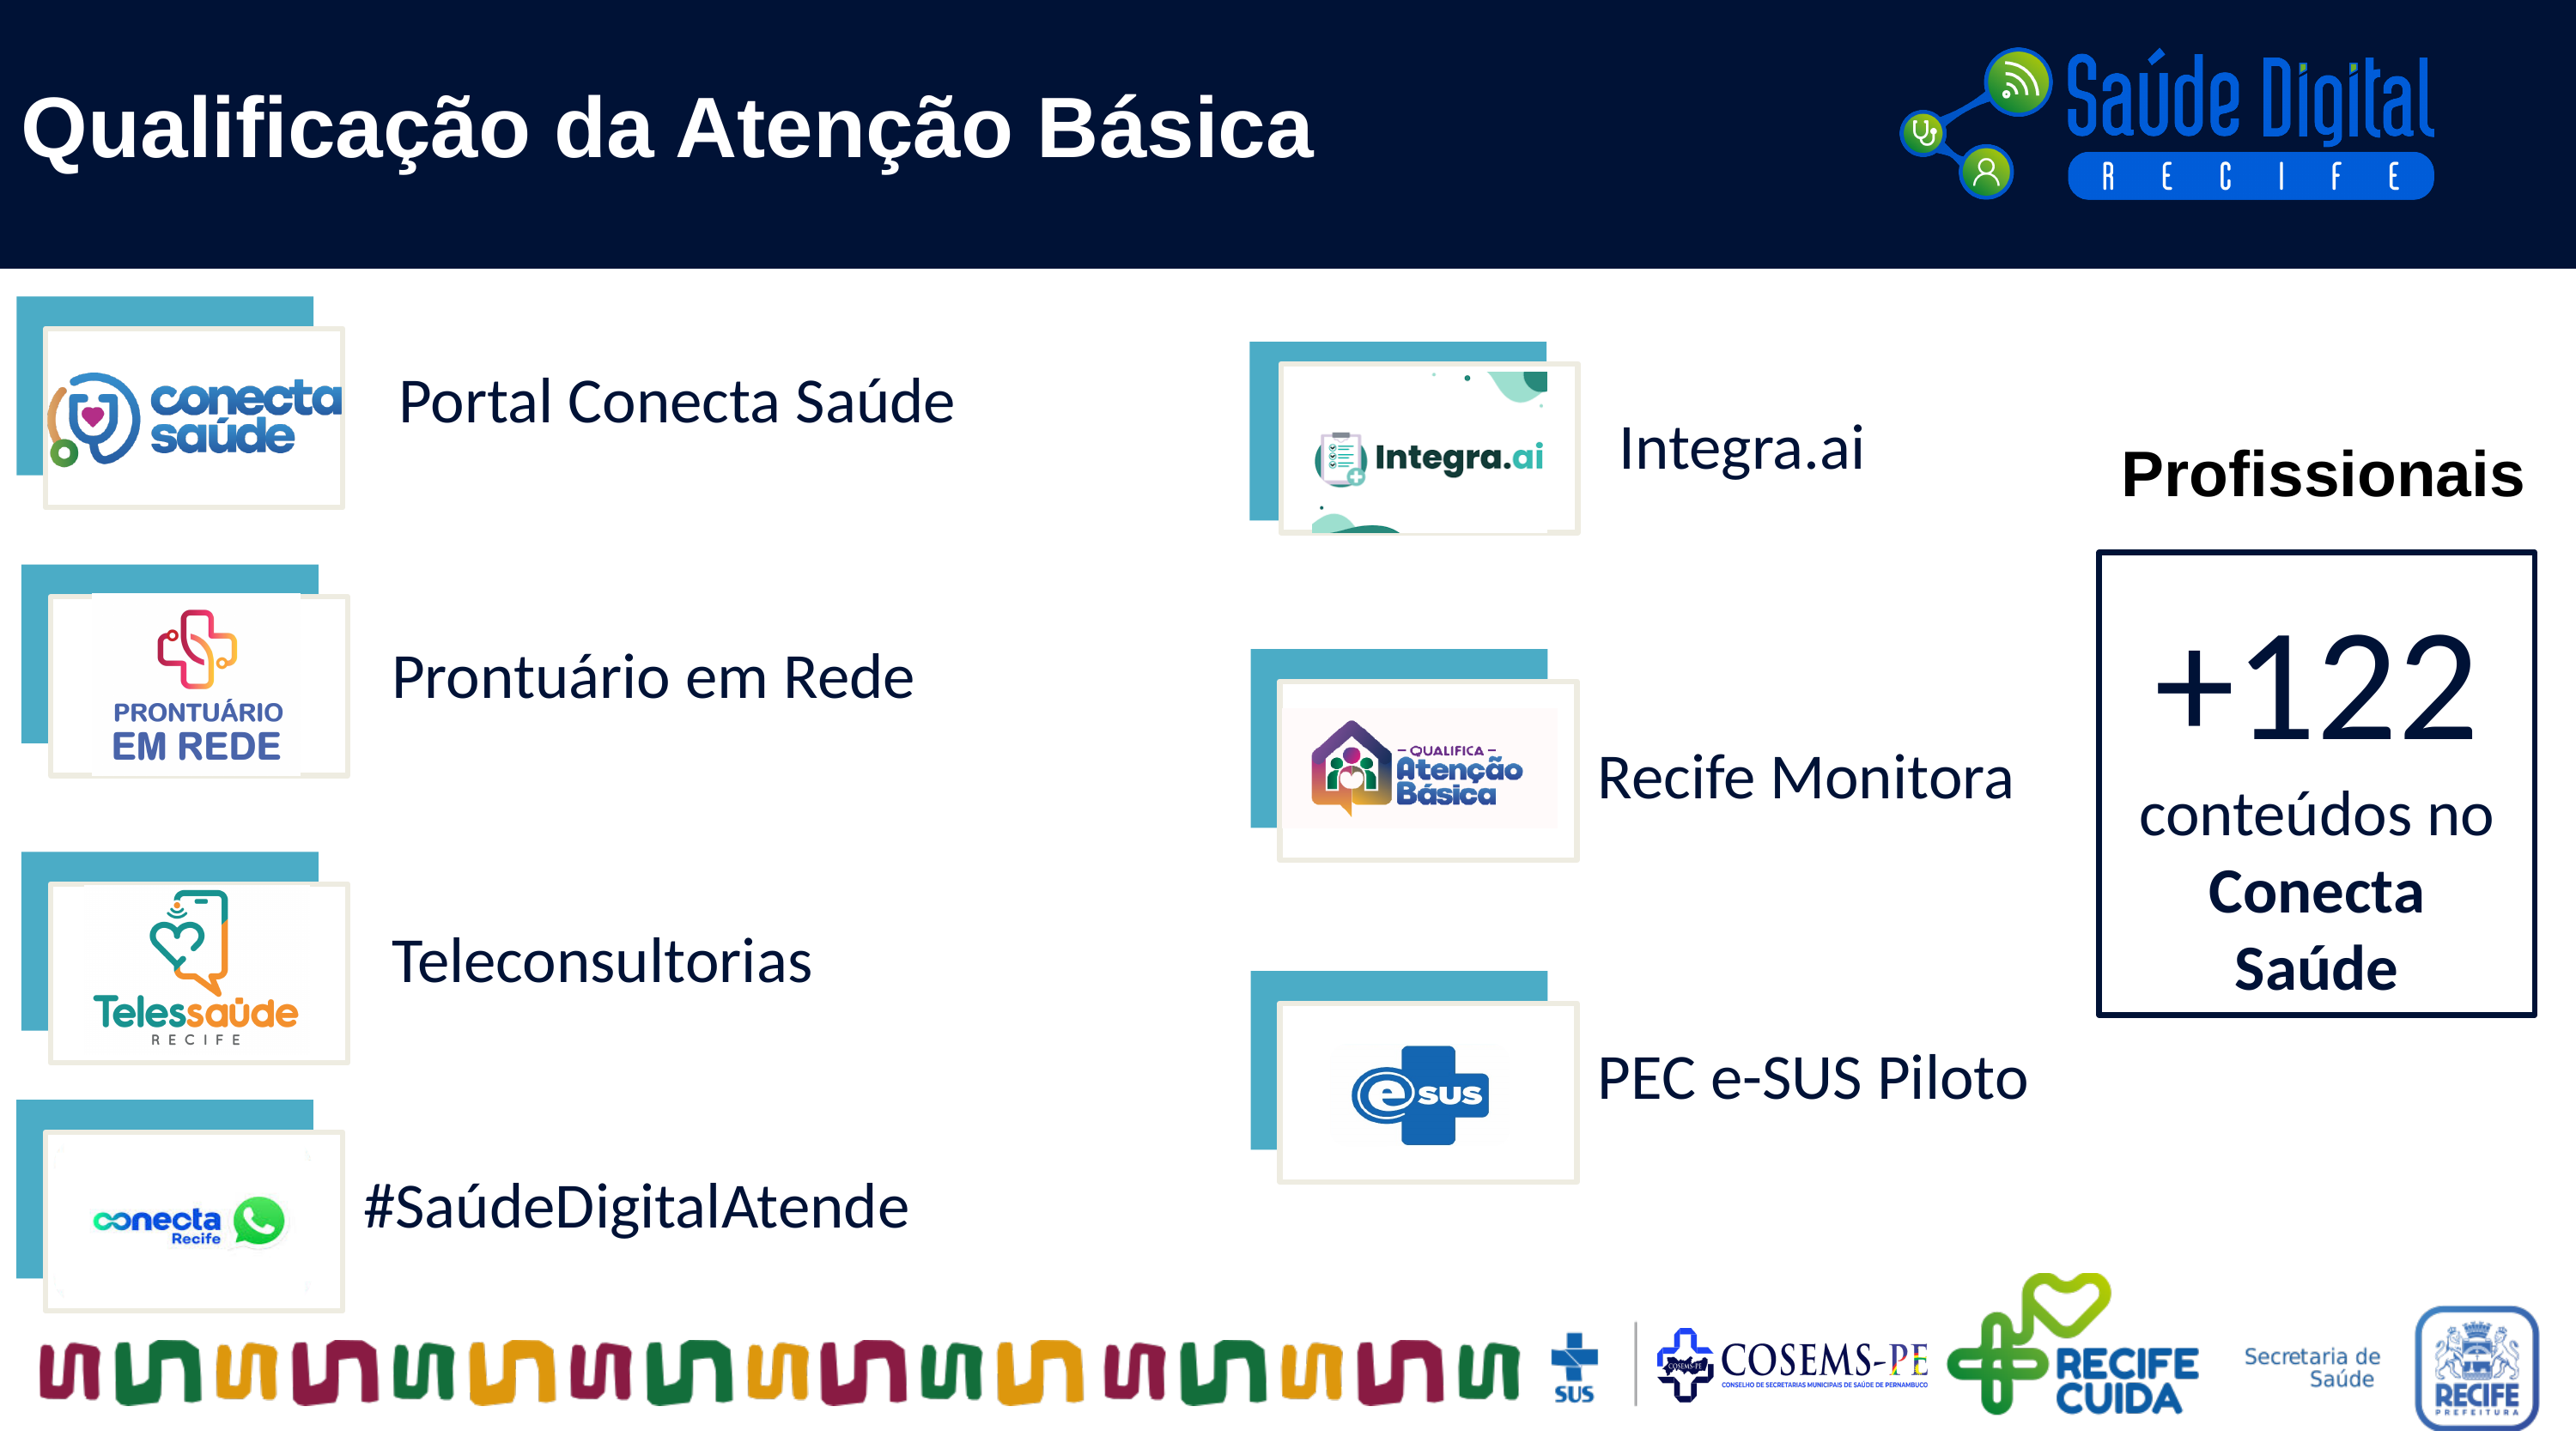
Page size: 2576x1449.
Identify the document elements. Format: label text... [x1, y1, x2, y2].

text_box +122 conteúdos no Conecta Saúde [2099, 552, 2535, 1016]
text_box Prontuário em Rede [366, 609, 1005, 791]
text_box [1551, 1273, 2540, 1432]
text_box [15, 1099, 343, 1312]
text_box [15, 296, 343, 508]
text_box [21, 564, 348, 776]
text_box #SaúdeDigitalAtende [346, 1137, 1168, 1317]
text_box PEC e-SUS Piloto [1580, 1008, 2403, 1188]
text_box Profissionais [2424, 419, 2546, 523]
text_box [1295, 1042, 1571, 1198]
picture [46, 354, 343, 483]
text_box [1250, 970, 1577, 1183]
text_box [21, 852, 348, 1064]
text_box Teleconsultorias [366, 892, 1150, 1071]
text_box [1250, 648, 1577, 861]
text_box [39, 1340, 1524, 1406]
text_box Recife Monitora [1571, 707, 2099, 888]
picture [84, 885, 310, 1055]
picture [1899, 47, 2435, 200]
text_box [0, 0, 2576, 269]
picture [1281, 708, 1558, 828]
picture [92, 593, 301, 776]
text_box Portal Conecta Saúde [373, 332, 1204, 512]
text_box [21, 0, 2576, 248]
text_box [1641, 1312, 1925, 1425]
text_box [1249, 342, 1578, 533]
text_box Integra.ai [1593, 379, 2424, 558]
picture [1657, 1328, 1928, 1404]
